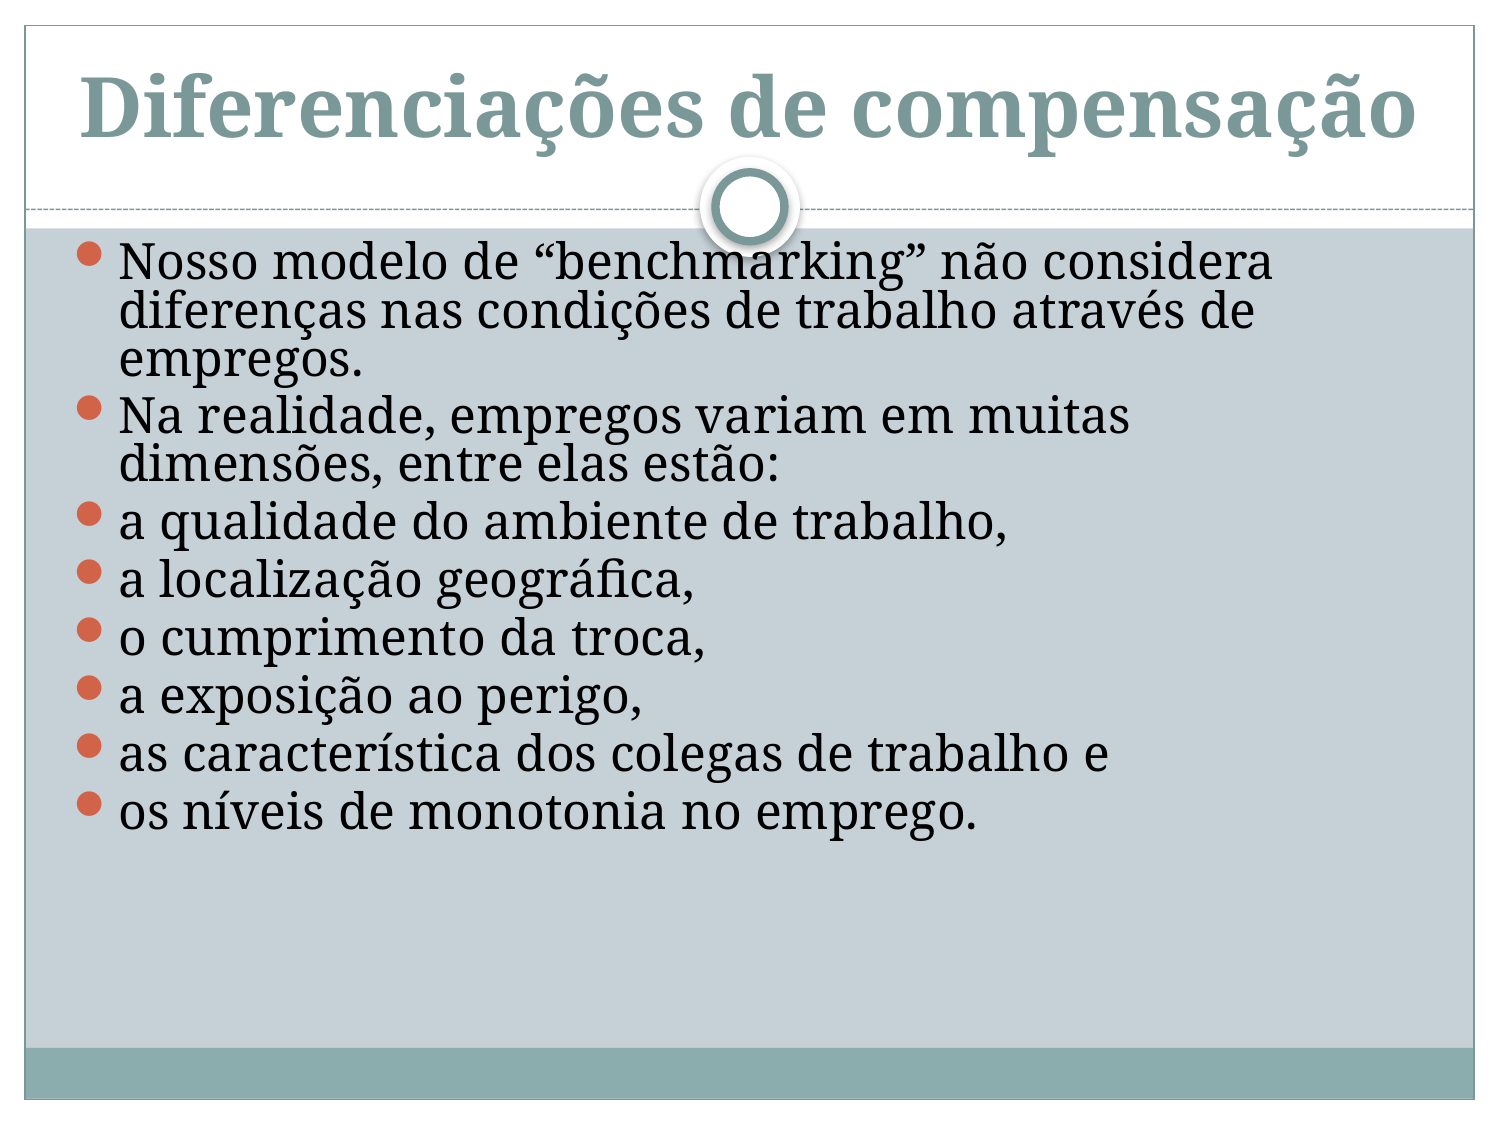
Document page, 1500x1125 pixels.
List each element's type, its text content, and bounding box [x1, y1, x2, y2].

list Nosso modelo de “benchmarking” não considera diferenças nas condições de trabalho através de empregos. Na realidade, empregos variam em muitas dimensões, entre elas estão: a qualidade do ambiente de trabalho, a localização geográfica, o cumprimento da troca, a exposição ao perigo, as característica dos colegas de trabalho e os níveis de monotonia no emprego. [58, 234, 1409, 1027]
title Diferenciações de compensação [49, 37, 1450, 162]
